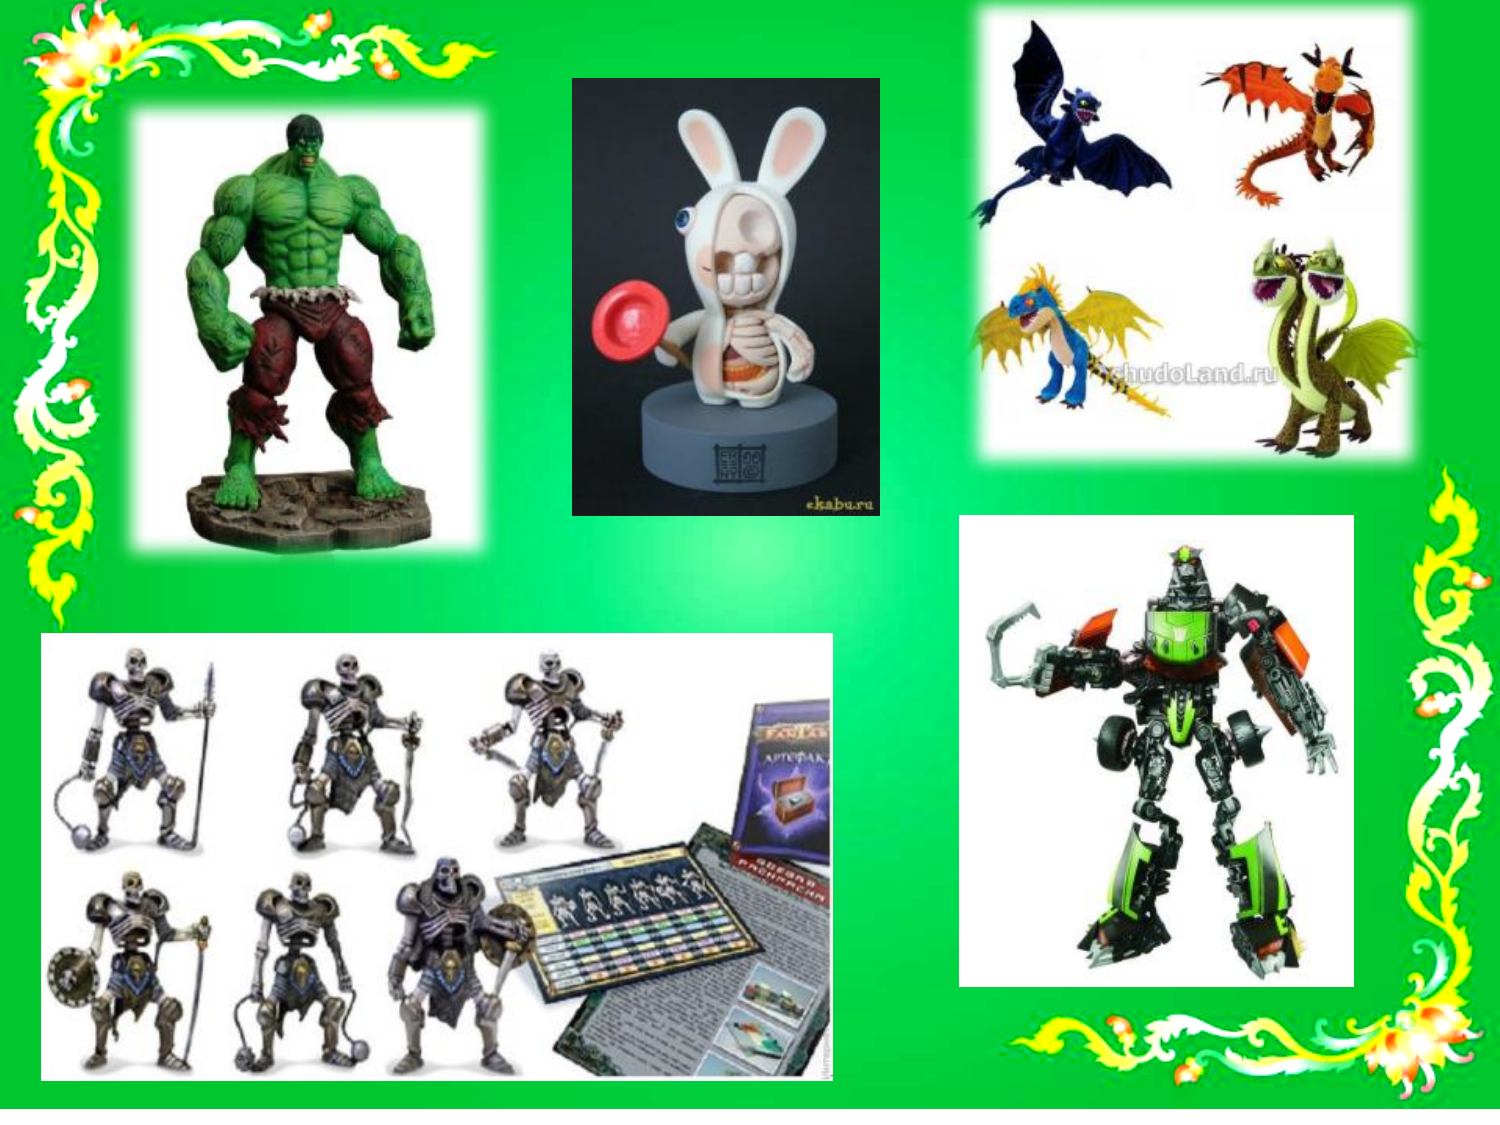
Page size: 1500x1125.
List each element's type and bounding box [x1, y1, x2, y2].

picture [0, 0, 1500, 1109]
list [111, 89, 503, 571]
